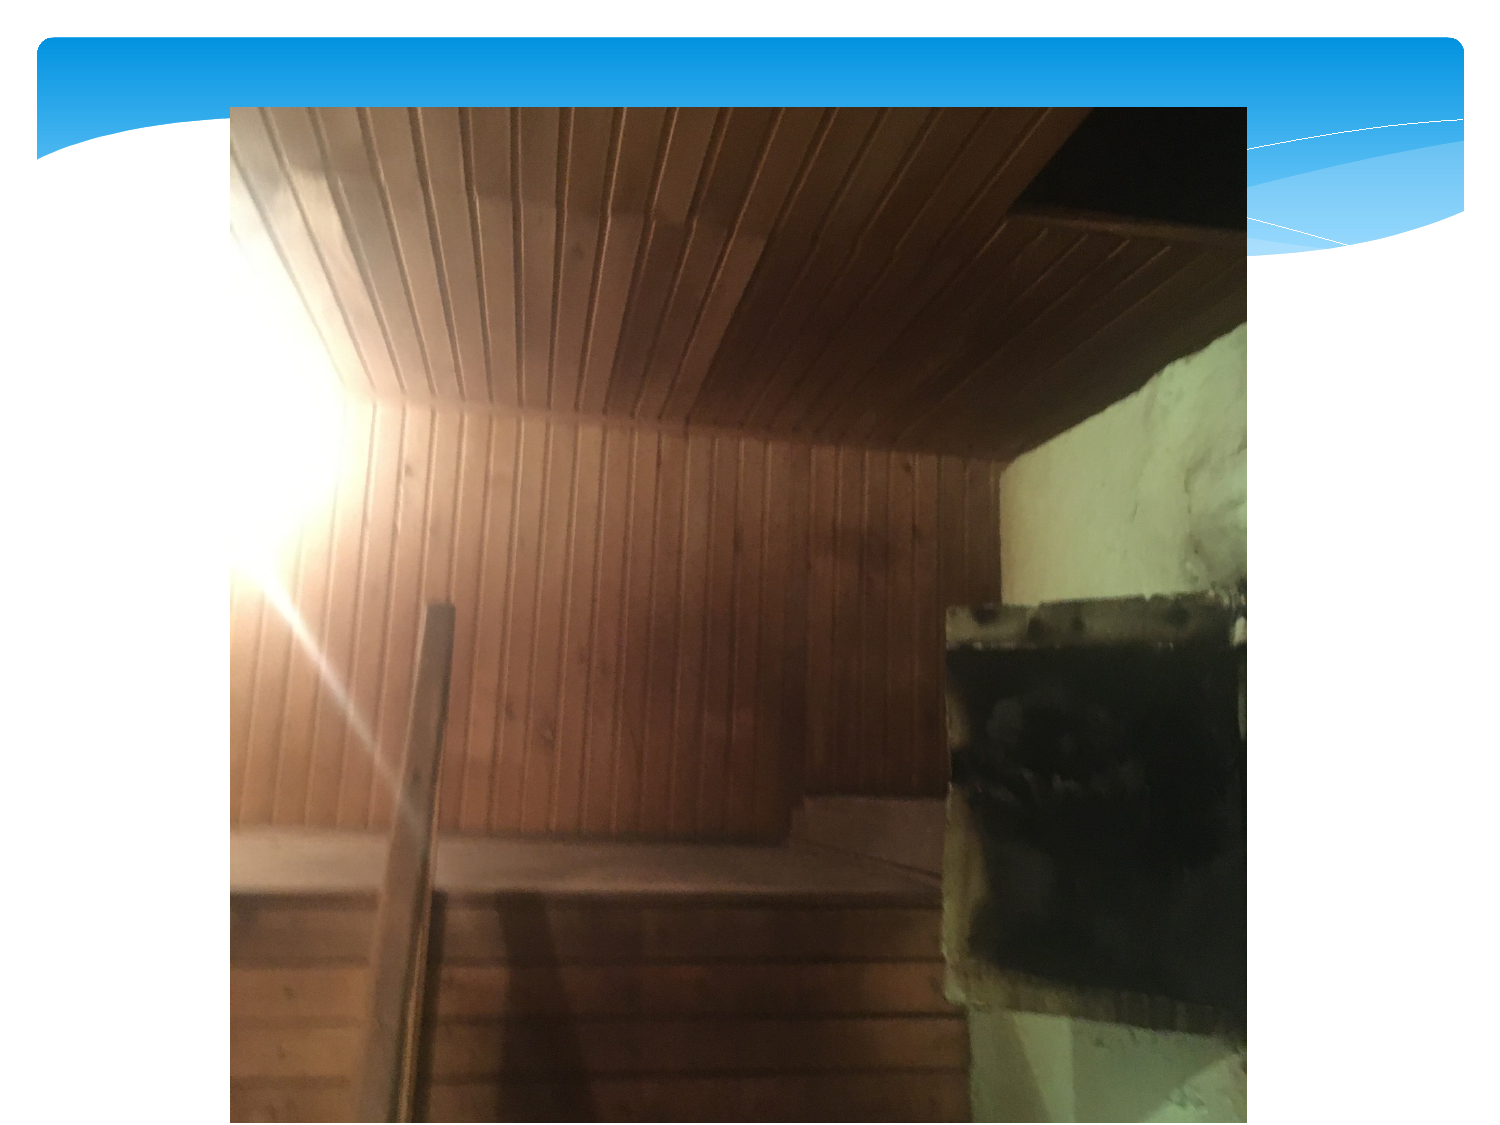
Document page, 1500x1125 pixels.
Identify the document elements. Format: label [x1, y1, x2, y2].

picture [229, 106, 1247, 1124]
